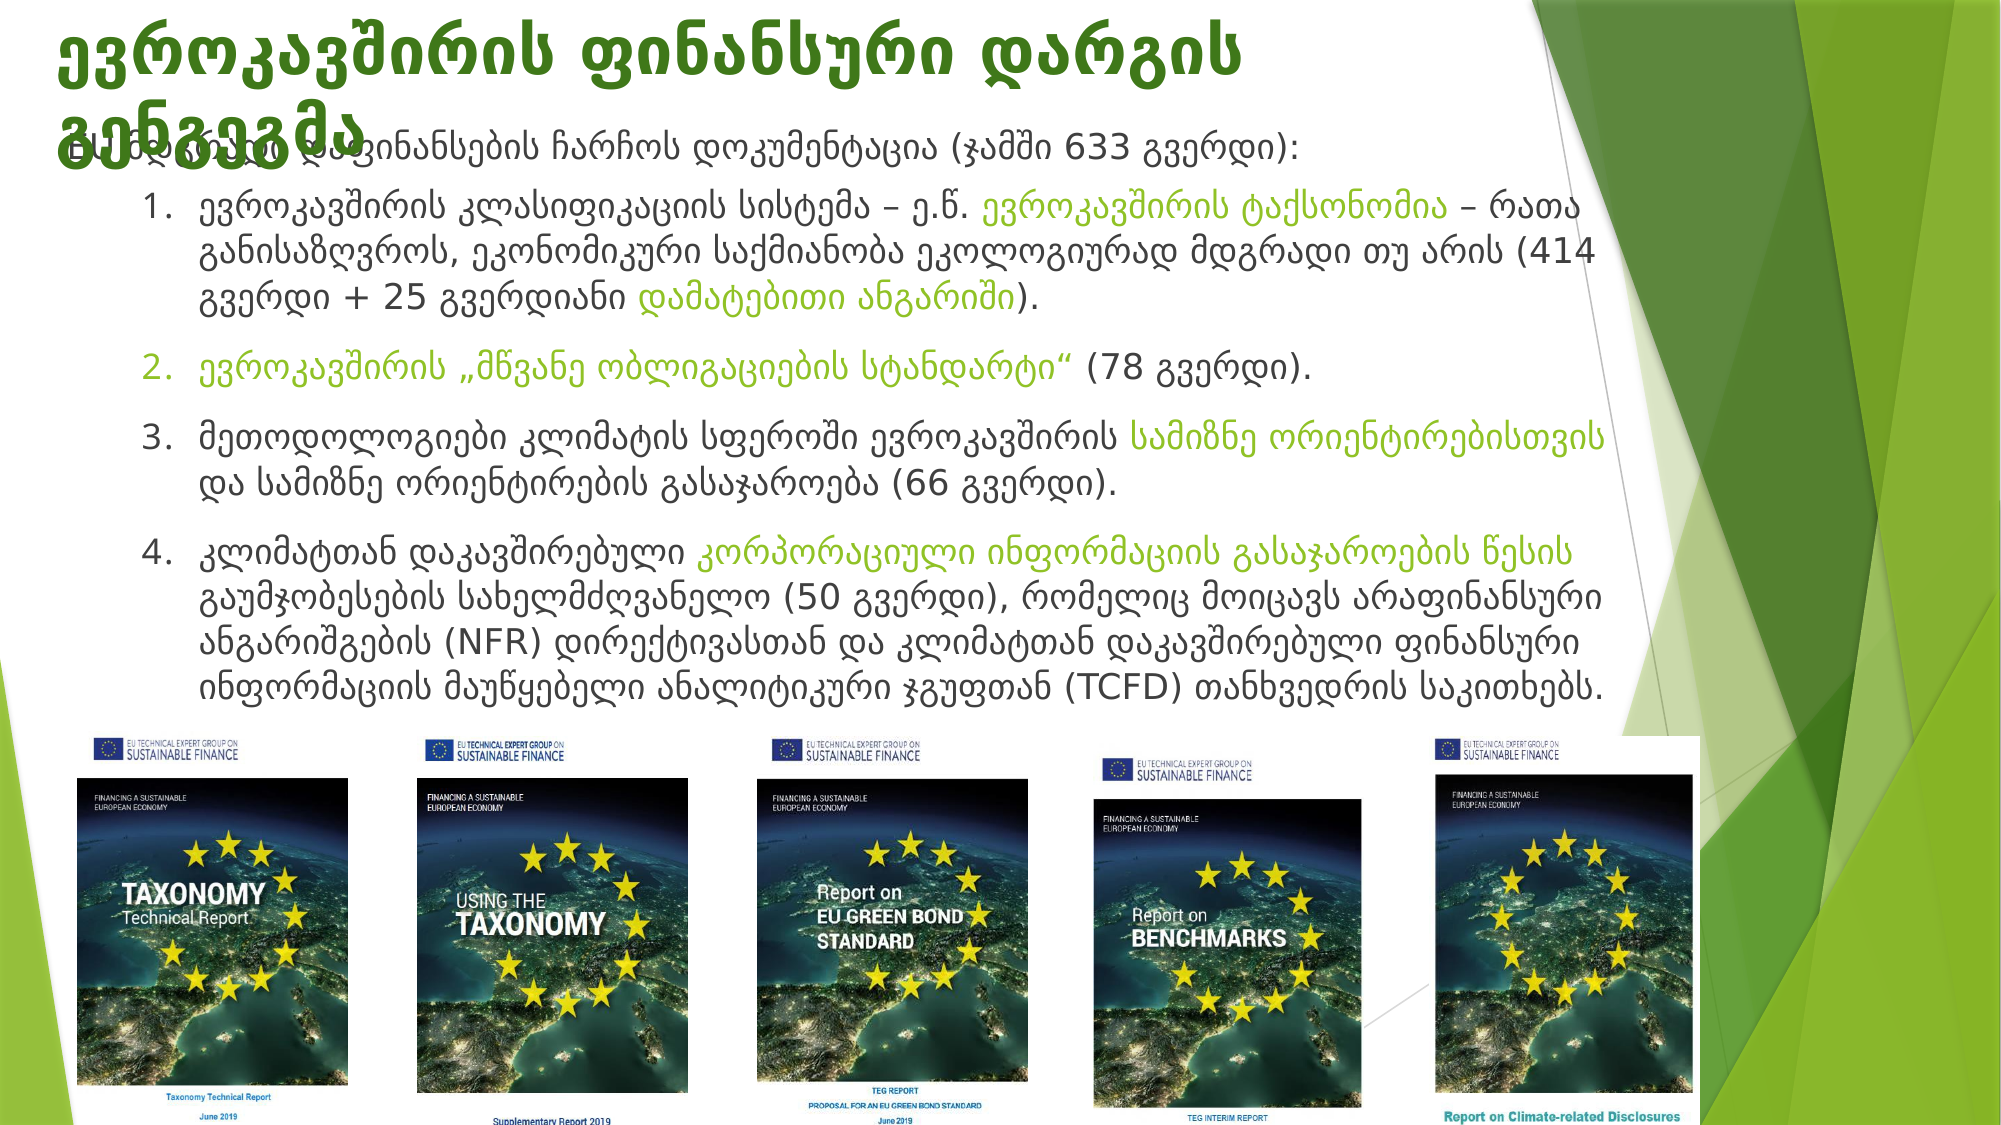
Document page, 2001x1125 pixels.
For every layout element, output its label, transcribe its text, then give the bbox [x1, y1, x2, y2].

picture [757, 736, 1029, 1125]
picture [1092, 743, 1364, 1125]
picture [76, 730, 348, 1122]
text_box EU მდგრადი დაფინანსების ჩარჩოს დოკუმენტაცია (ჯამში 633 გვერდი): ევროკავშირის კლასიფიკაციის სისტემა – ე.წ. ევროკავშირის ტაქსონომია – რათა განისაზღვროს, ეკონომიკური საქმიანობა ეკოლოგიურად მდგრადი თუ არის (414 გვერდი + 25 გვერდიანი დამატებითი ანგარიში). ევროკავშირის „მწვანე ობლიგაციების სტანდარტი“ (78 გვერდი). მეთოდოლოგიები კლიმატის სფეროში ევროკავშირის სამიზნე ორიენტირებისთვის და სამიზნე ორიენტირების გასაჯაროება (66 გვერდი). კლიმატთან დაკავშირებული კორპორაციული ინფორმაციის გასაჯაროების წესის გაუმჯობესების სახელმძღვანელო (50 გვერდი), რომელიც მოიცავს არაფინანსური ანგარიშგების (NFR) დირექტივასთან და კლიმატთან დაკავშირებული ფინანსური ინფორმაციის მაუწყებელი ანალიტიკური ჯგუფთან (TCFD) თანხვედრის საკითხებს. [64, 122, 1658, 708]
picture [1428, 736, 1700, 1125]
title ევროკავშირის ფინანსური დარგის გენგეგმა [0, 0, 1538, 196]
picture [416, 736, 688, 1125]
